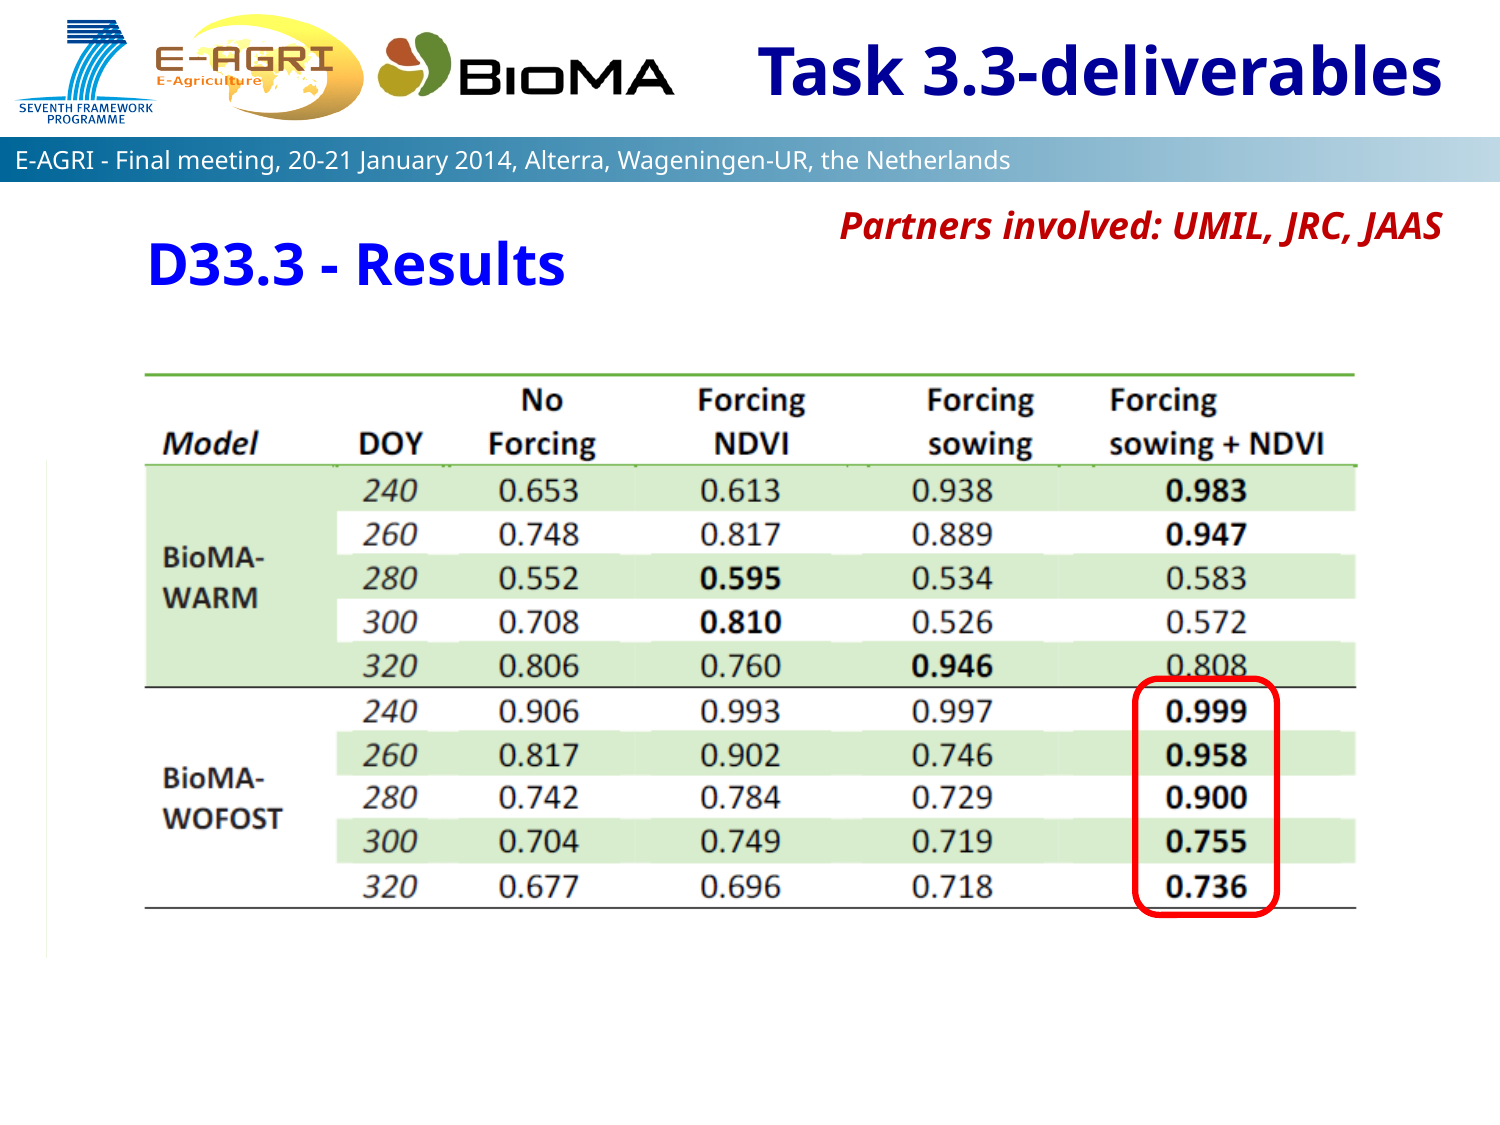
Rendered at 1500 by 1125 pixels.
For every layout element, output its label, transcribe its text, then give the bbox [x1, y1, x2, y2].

picture [8, 4, 681, 130]
text_box D33.3 - Results [131, 219, 587, 305]
text_box E-AGRI - Final meeting, 20-21 January 2014, Alterra, Wageningen-UR, the Netherlands [0, 137, 1500, 182]
picture [131, 361, 1369, 920]
text_box Task 3.3-deliverables Partners involved: UMIL, JRC, JAAS [41, 182, 1459, 325]
text_box Task 3.3-deliverables Partners involved: UMIL, JRC, JAAS [375, 21, 1459, 137]
